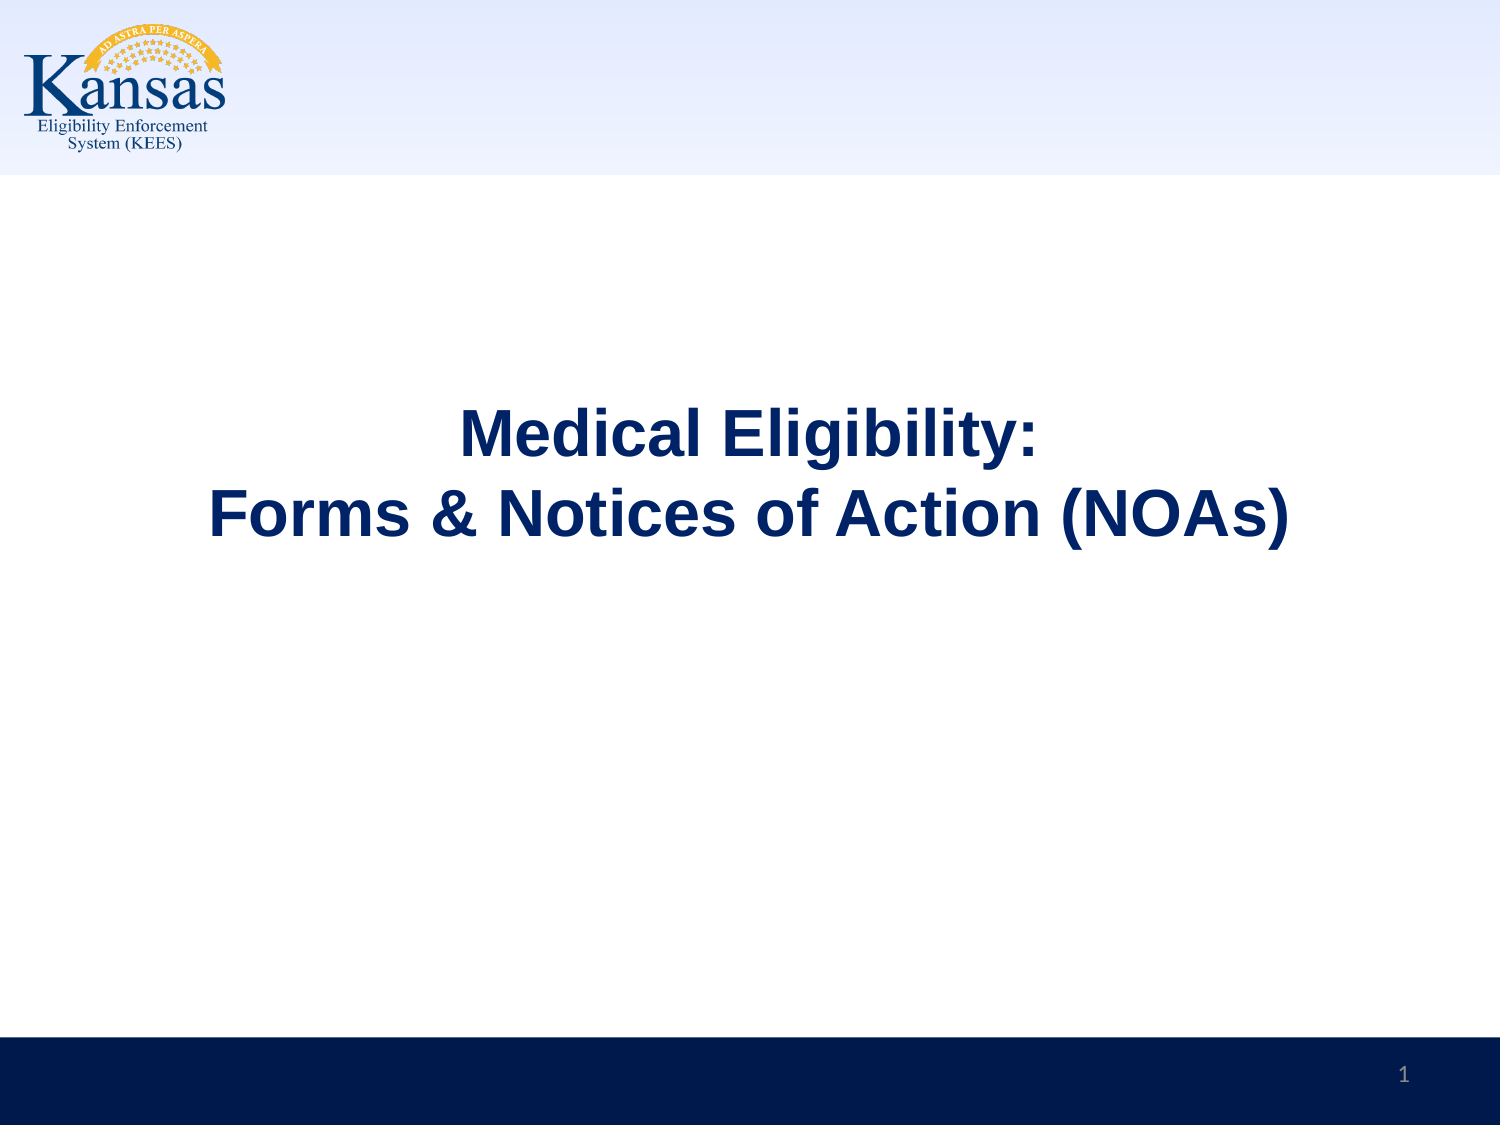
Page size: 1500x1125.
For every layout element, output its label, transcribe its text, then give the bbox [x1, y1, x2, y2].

title Medical Eligibility: Forms & Notices of Action (NOAs) [112, 349, 1388, 591]
picture [24, 24, 225, 154]
slide_number 1 [1074, 1042, 1425, 1103]
